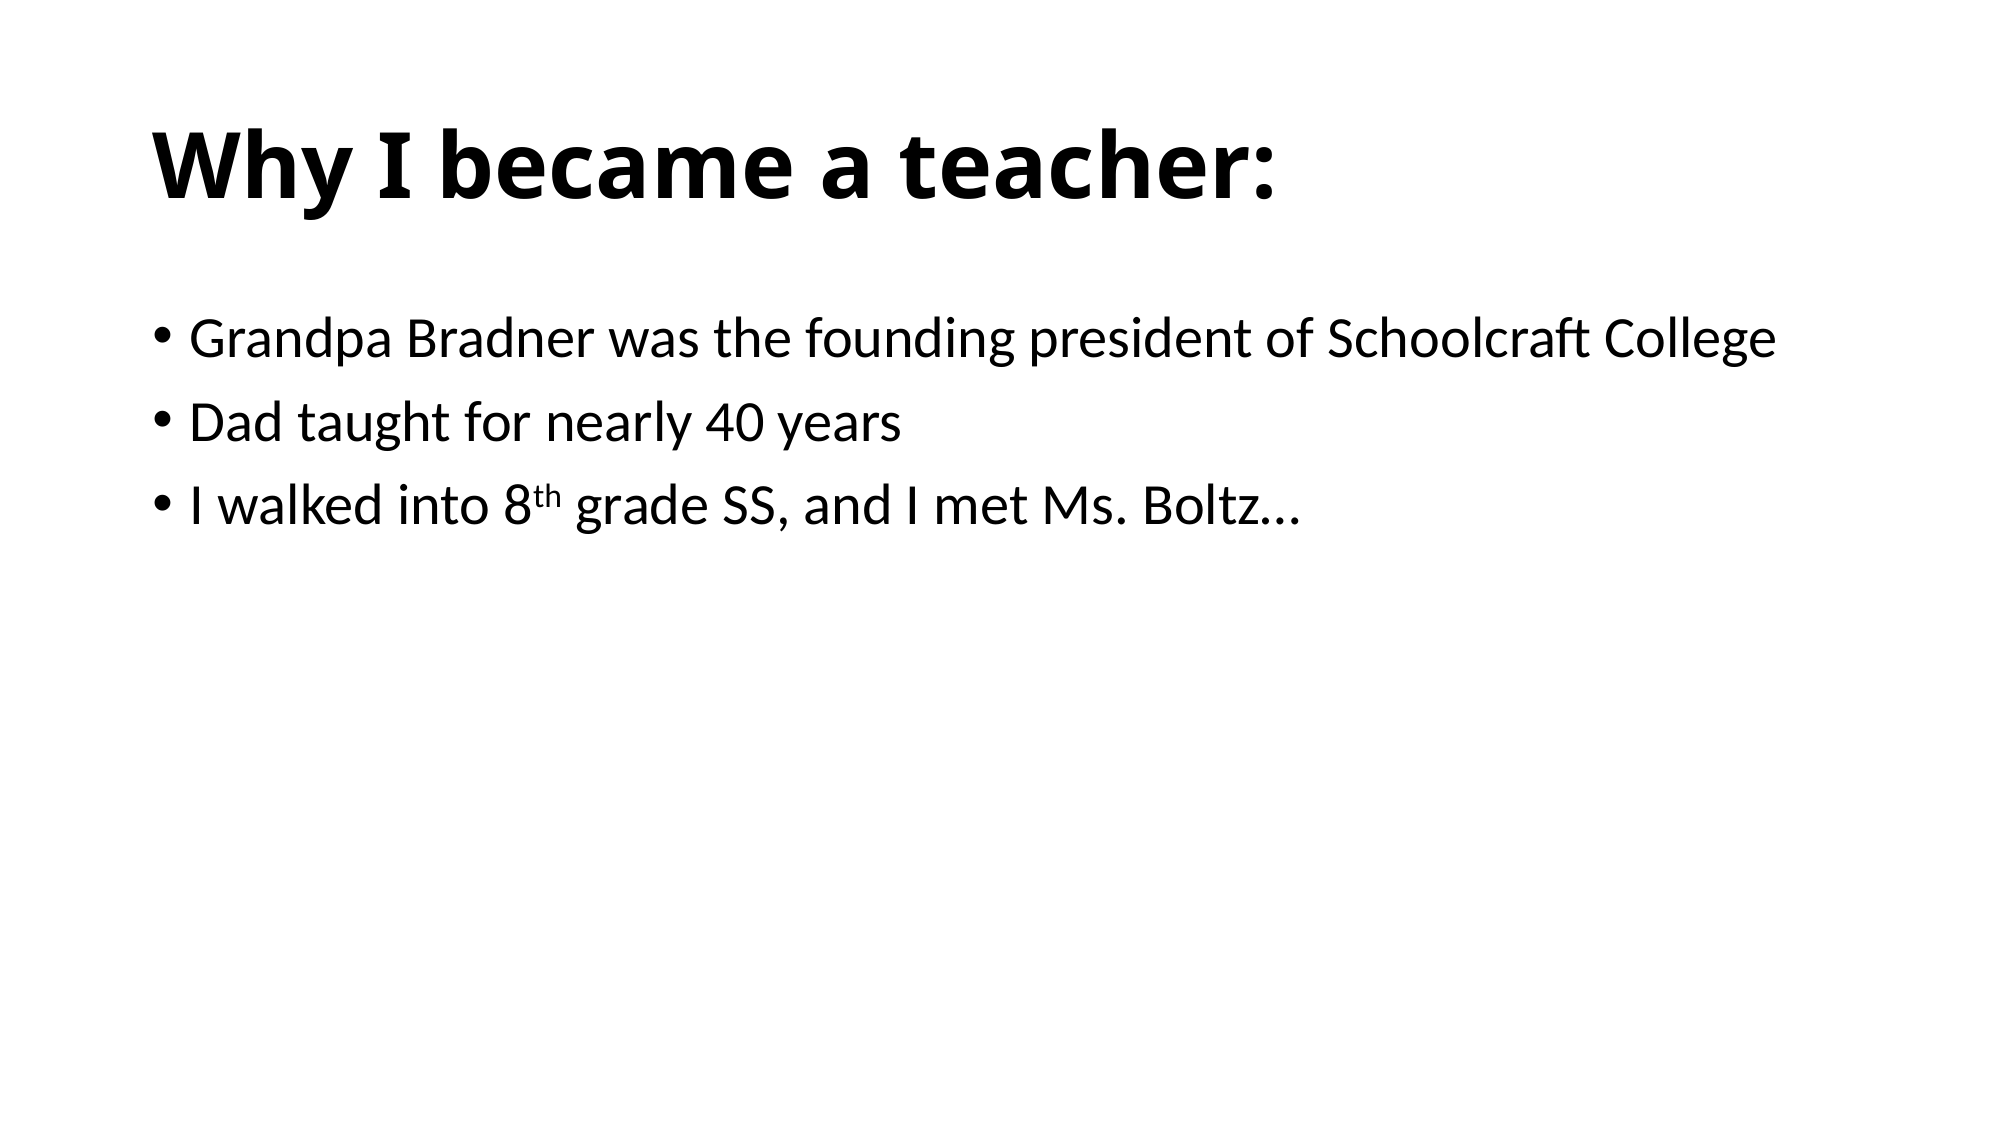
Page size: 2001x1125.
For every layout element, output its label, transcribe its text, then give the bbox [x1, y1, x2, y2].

list Grandpa Bradner was the founding president of Schoolcraft College Dad taught for nearly 40 years I walked into 8th grade SS, and I met Ms. Boltz… [137, 299, 1863, 1014]
title Why I became a teacher: [137, 59, 1863, 278]
